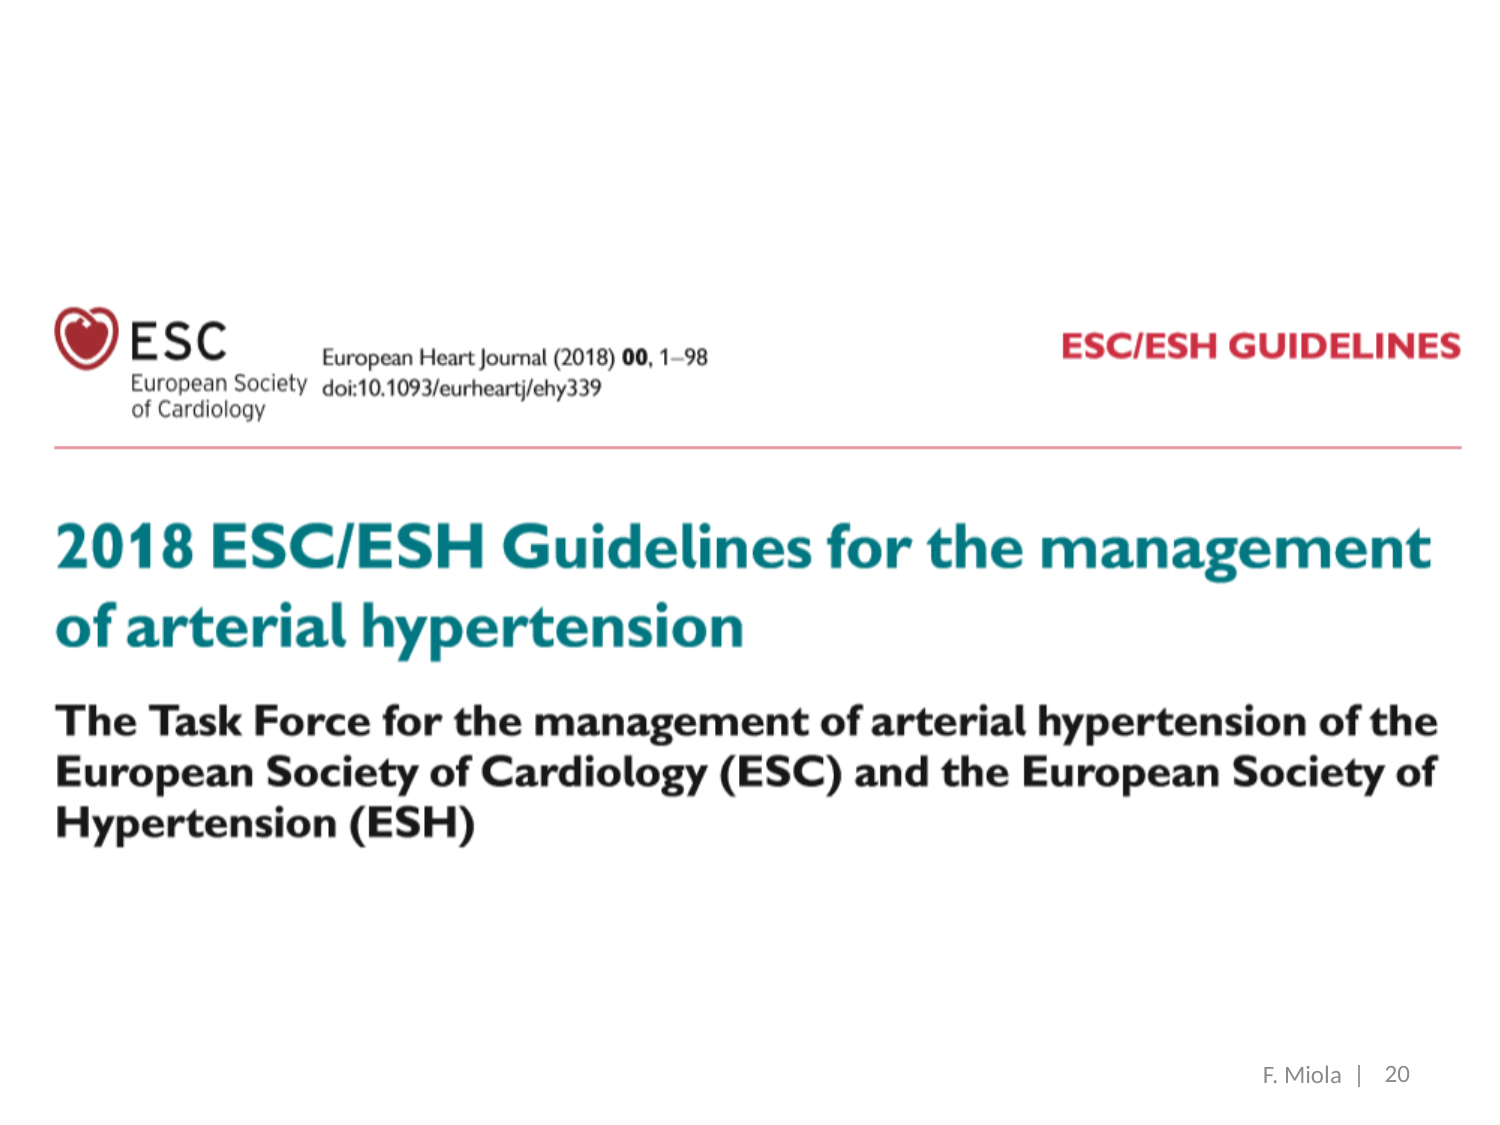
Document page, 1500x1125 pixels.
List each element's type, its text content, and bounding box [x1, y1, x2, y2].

picture [29, 272, 1495, 872]
slide_number 20 [1074, 1042, 1425, 1103]
text_box F. Miola | [1235, 1043, 1381, 1103]
